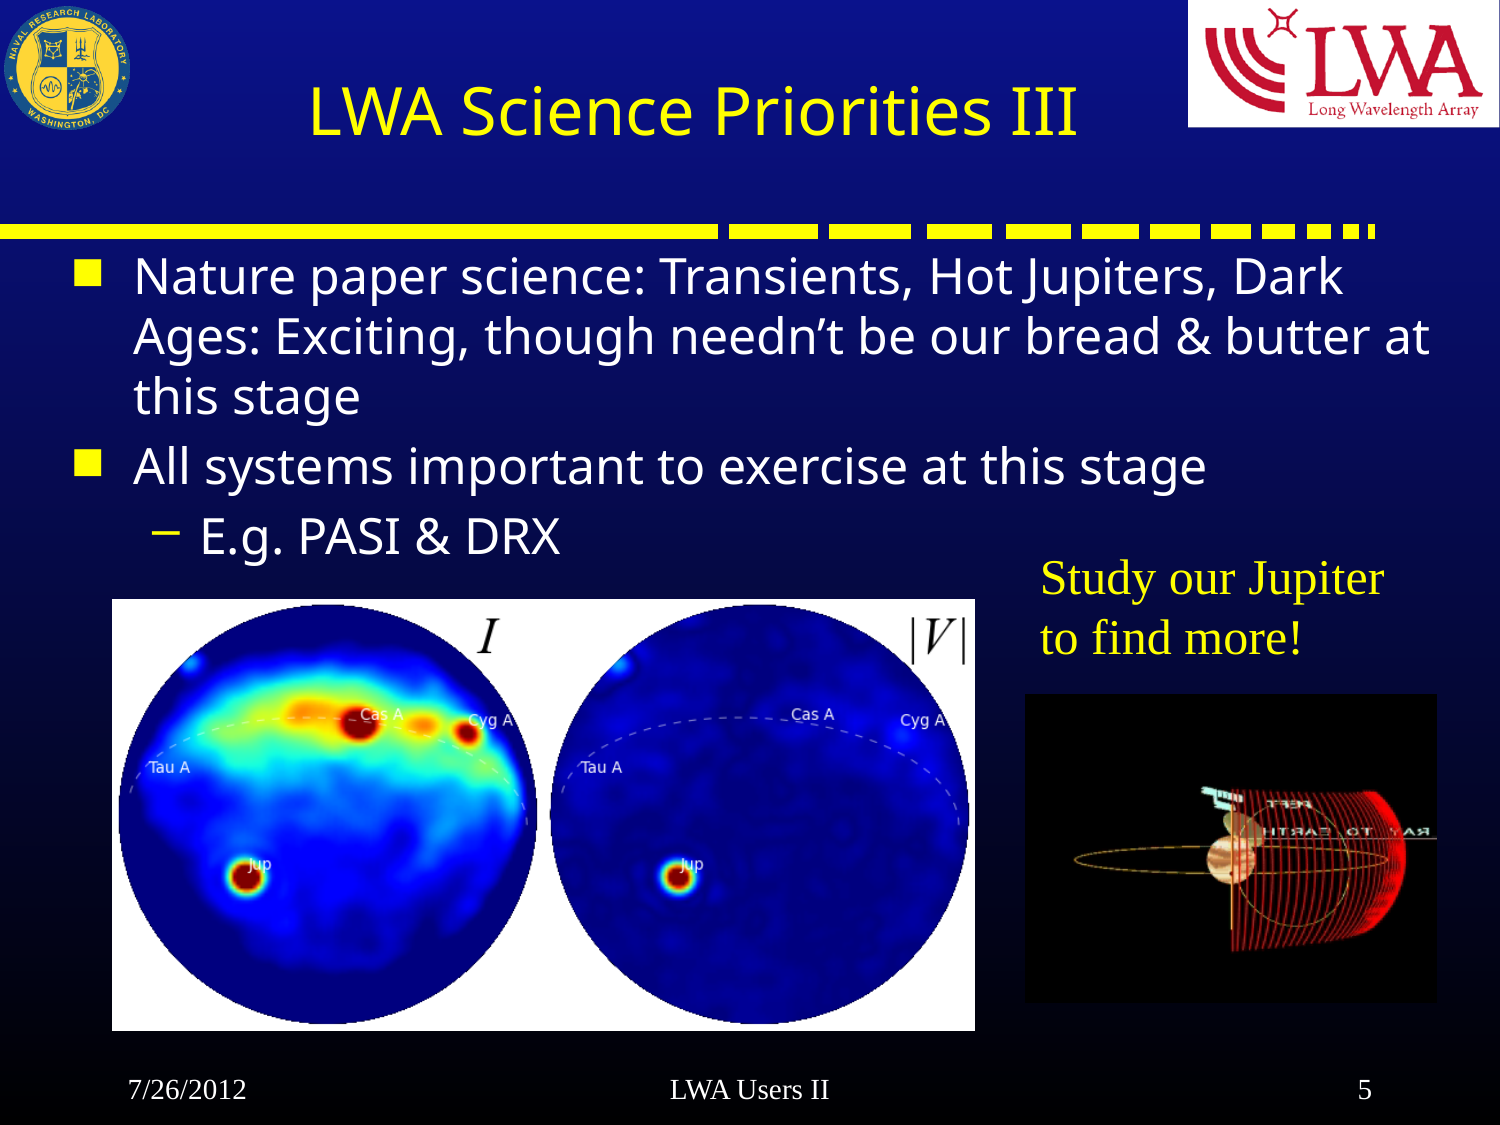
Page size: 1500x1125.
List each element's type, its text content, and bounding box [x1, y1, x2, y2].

footer LWA Users II [511, 1061, 988, 1125]
picture [4, 6, 130, 130]
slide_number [111, 1061, 426, 1125]
list Nature paper science: Transients, Hot Jupiters, Dark Ages: Exciting, though needn’t be our bread & butter at this stage All systems important to exercise at this stage E.g. PASI & DRX [61, 236, 1451, 1076]
title LWA Science Priorities III [111, 49, 1276, 157]
slide_number 5 [1074, 1061, 1388, 1125]
text_box Study our Jupiter to find more! [1025, 537, 1438, 673]
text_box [1024, 693, 1438, 1004]
picture [1187, 0, 1500, 128]
picture [112, 599, 976, 1031]
